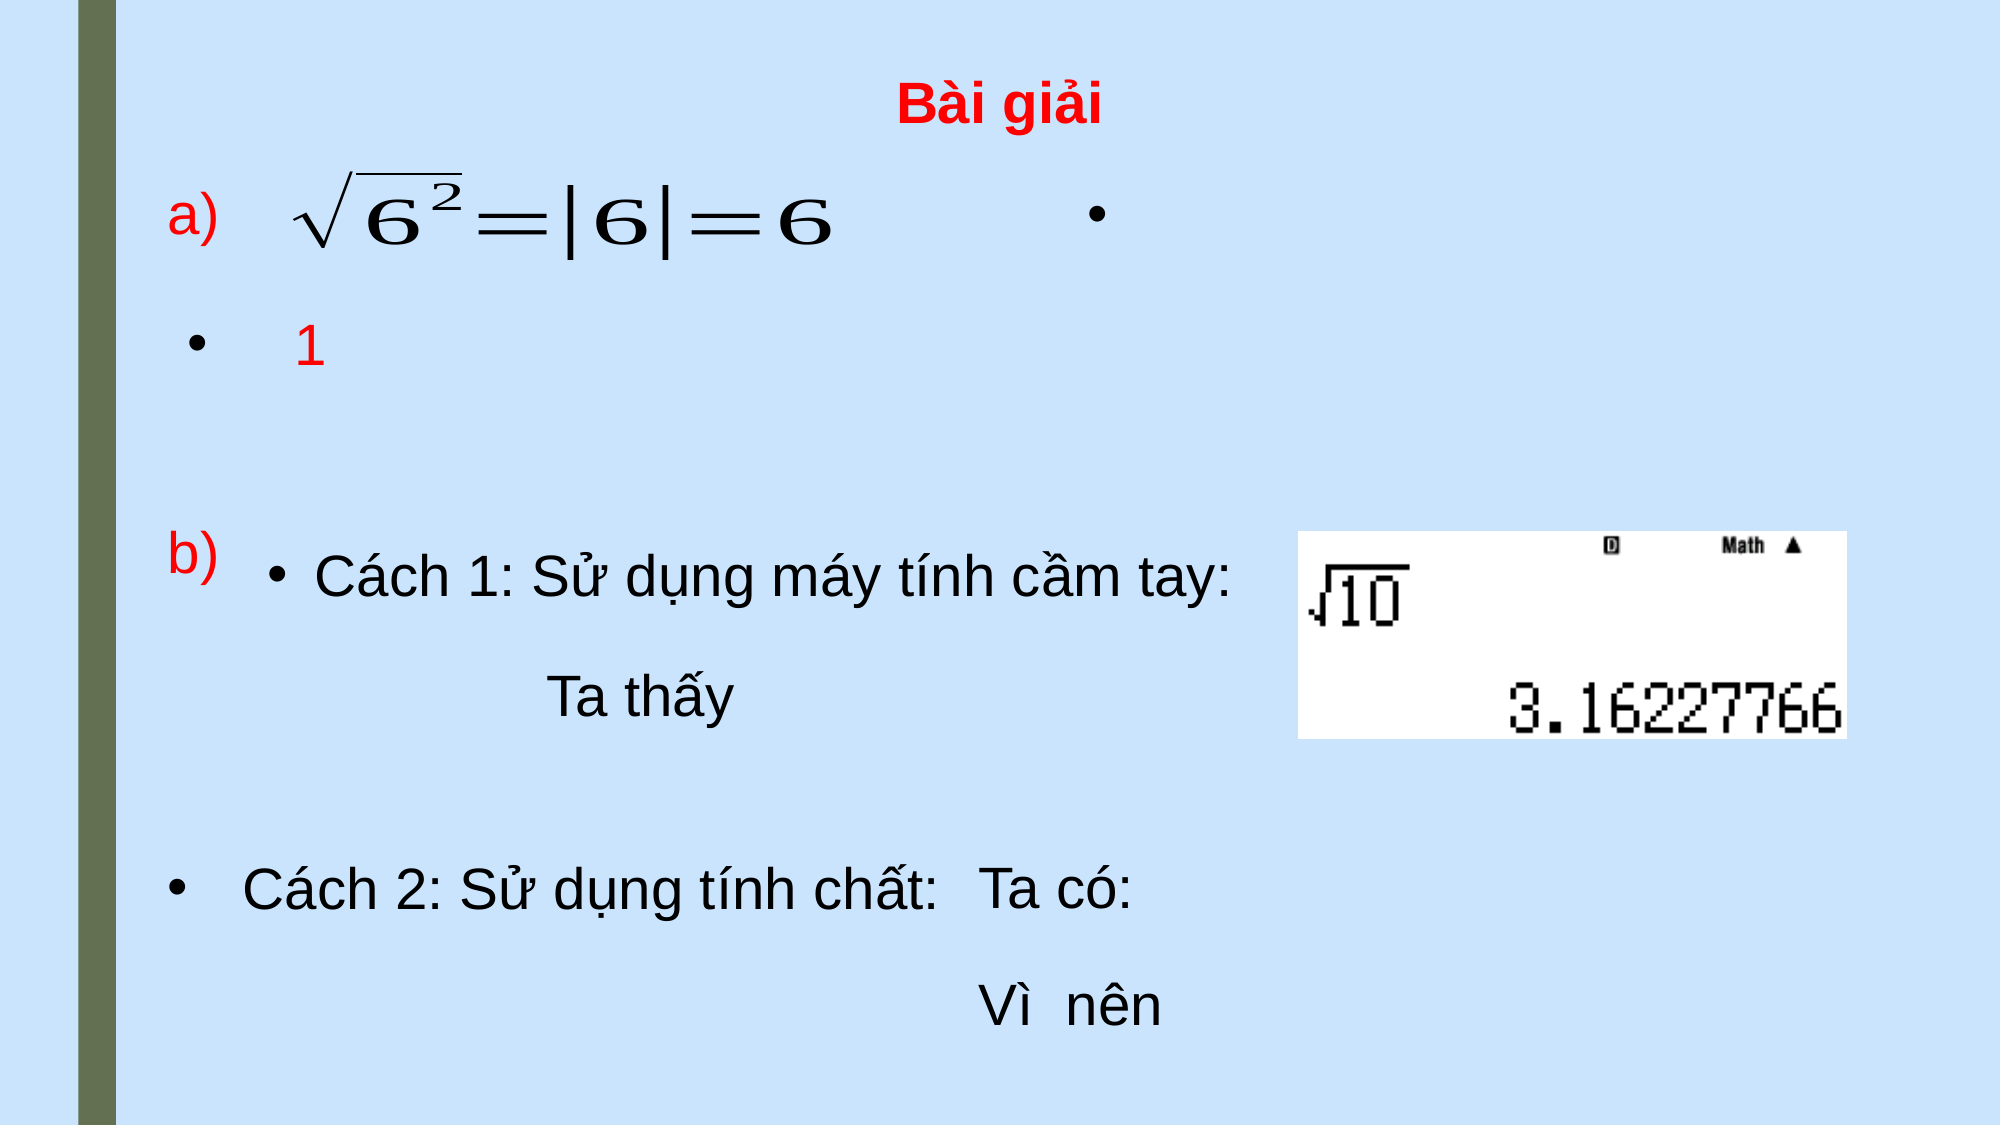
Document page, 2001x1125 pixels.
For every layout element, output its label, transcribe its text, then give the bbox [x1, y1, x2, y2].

text_box Cách 1: Sử dụng máy tính cầm tay: [253, 496, 1253, 616]
picture [1298, 531, 1847, 739]
text_box b) [152, 507, 253, 593]
text_box a) [152, 168, 254, 254]
text_box Bài giải [881, 57, 1119, 143]
text_box Cách 2: Sử dụng tính chất: [152, 844, 977, 929]
